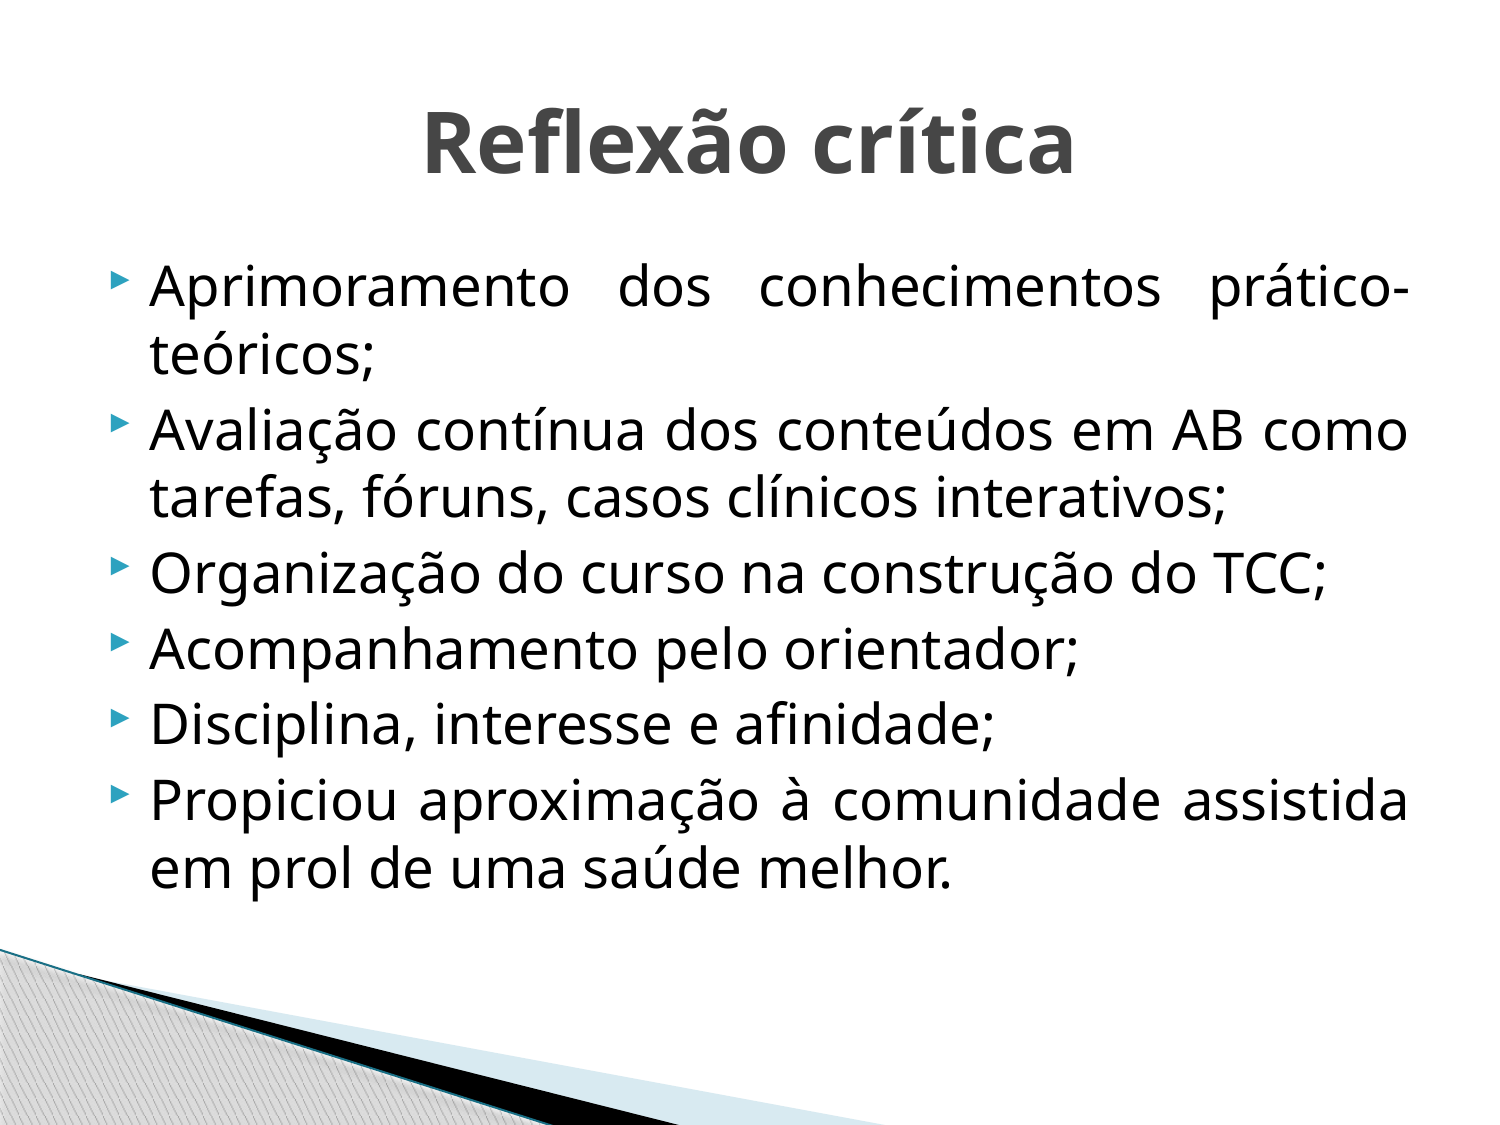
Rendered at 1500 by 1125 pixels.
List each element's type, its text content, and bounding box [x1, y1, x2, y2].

title Reflexão crítica [75, 45, 1425, 233]
list Aprimoramento dos conhecimentos prático-teóricos; Avaliação contínua dos conteúdos em AB como tarefas, fóruns, casos clínicos interativos; Organização do curso na construção do TCC; Acompanhamento pelo orientador; Disciplina, interesse e afinidade; Propiciou aproximação à comunidade assistida em prol de uma saúde melhor. [75, 243, 1425, 986]
